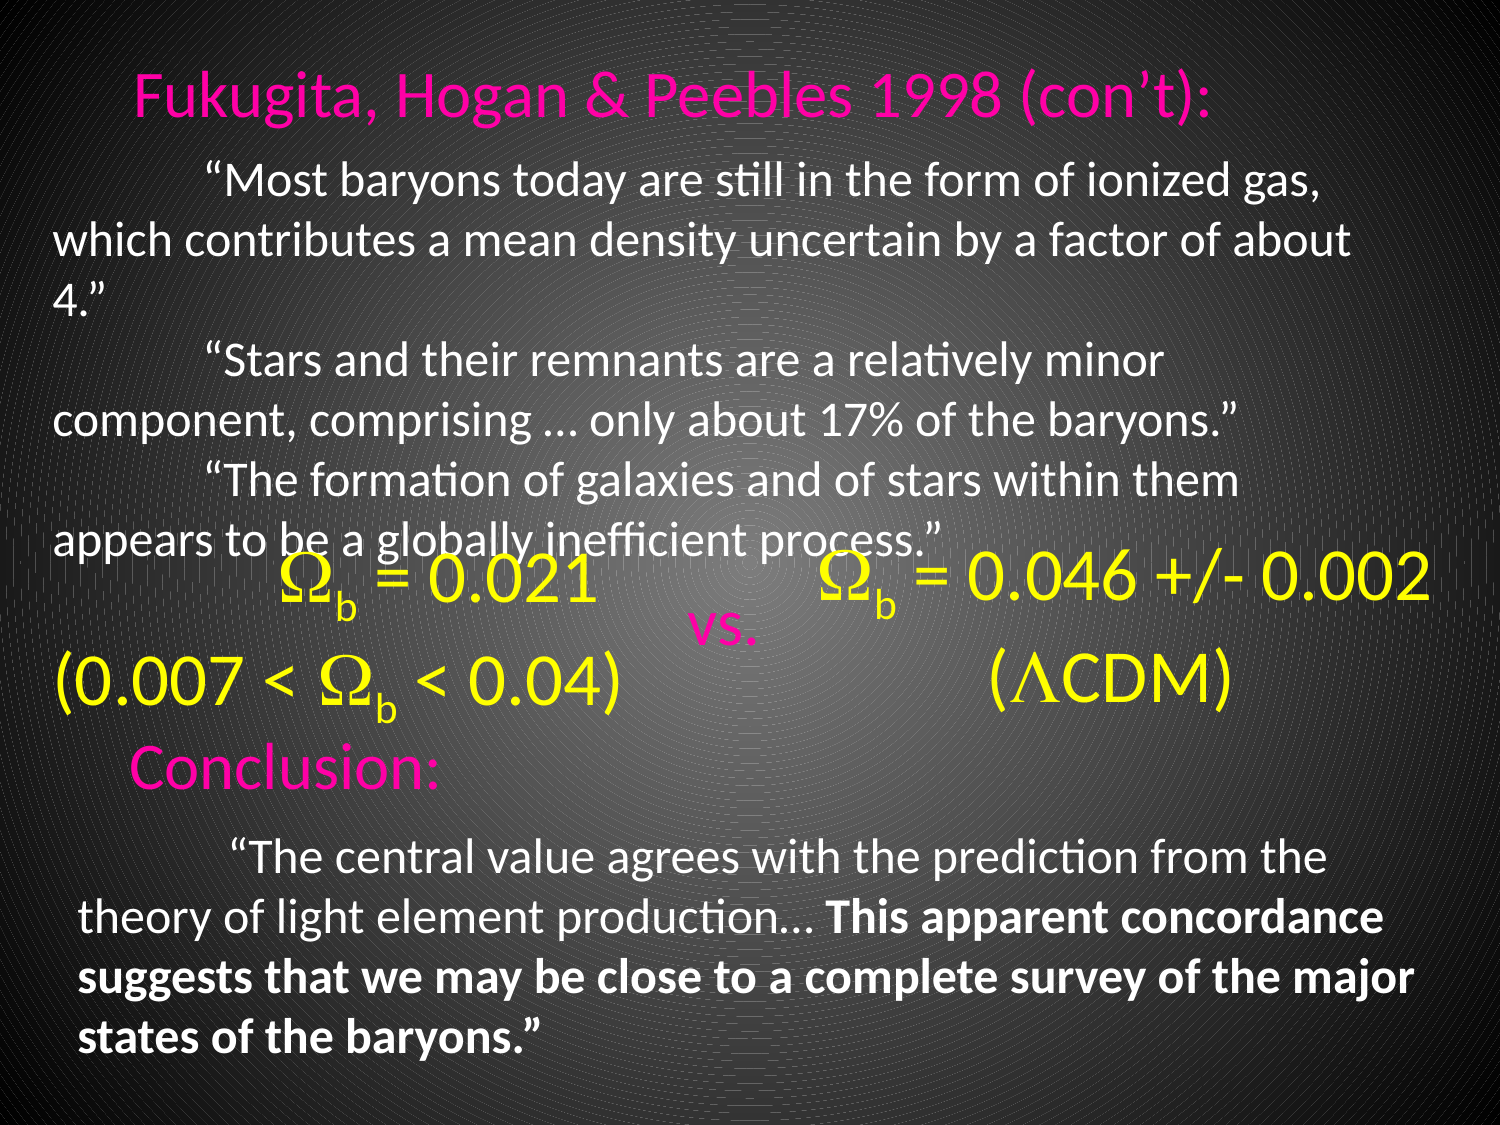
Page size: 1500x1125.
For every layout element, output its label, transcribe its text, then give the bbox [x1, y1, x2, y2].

text_box Fukugita, Hogan & Peebles 1998 (con’t): [118, 43, 1230, 139]
text_box “The central value agrees with the prediction from the theory of light element production… This apparent concordance suggests that we may be close to a complete survey of the major states of the baryons.” [62, 815, 1450, 1071]
text_box Wb = 0.021 (0.007 < Wb < 0.04) [37, 520, 725, 740]
text_box vs. [673, 570, 777, 666]
text_box Wb = 0.046 +/- 0.002 (LCDM) [801, 518, 1500, 726]
text_box Conclusion: [114, 740, 458, 810]
text_box “Most baryons today are still in the form of ionized gas, which contributes a mean density uncertain by a factor of about 4.” “Stars and their remnants are a relatively minor component, comprising … only about 17% of the baryons.” “The formation of galaxies and of stars within them appears to be a globally inefficient process.” [37, 139, 1425, 575]
